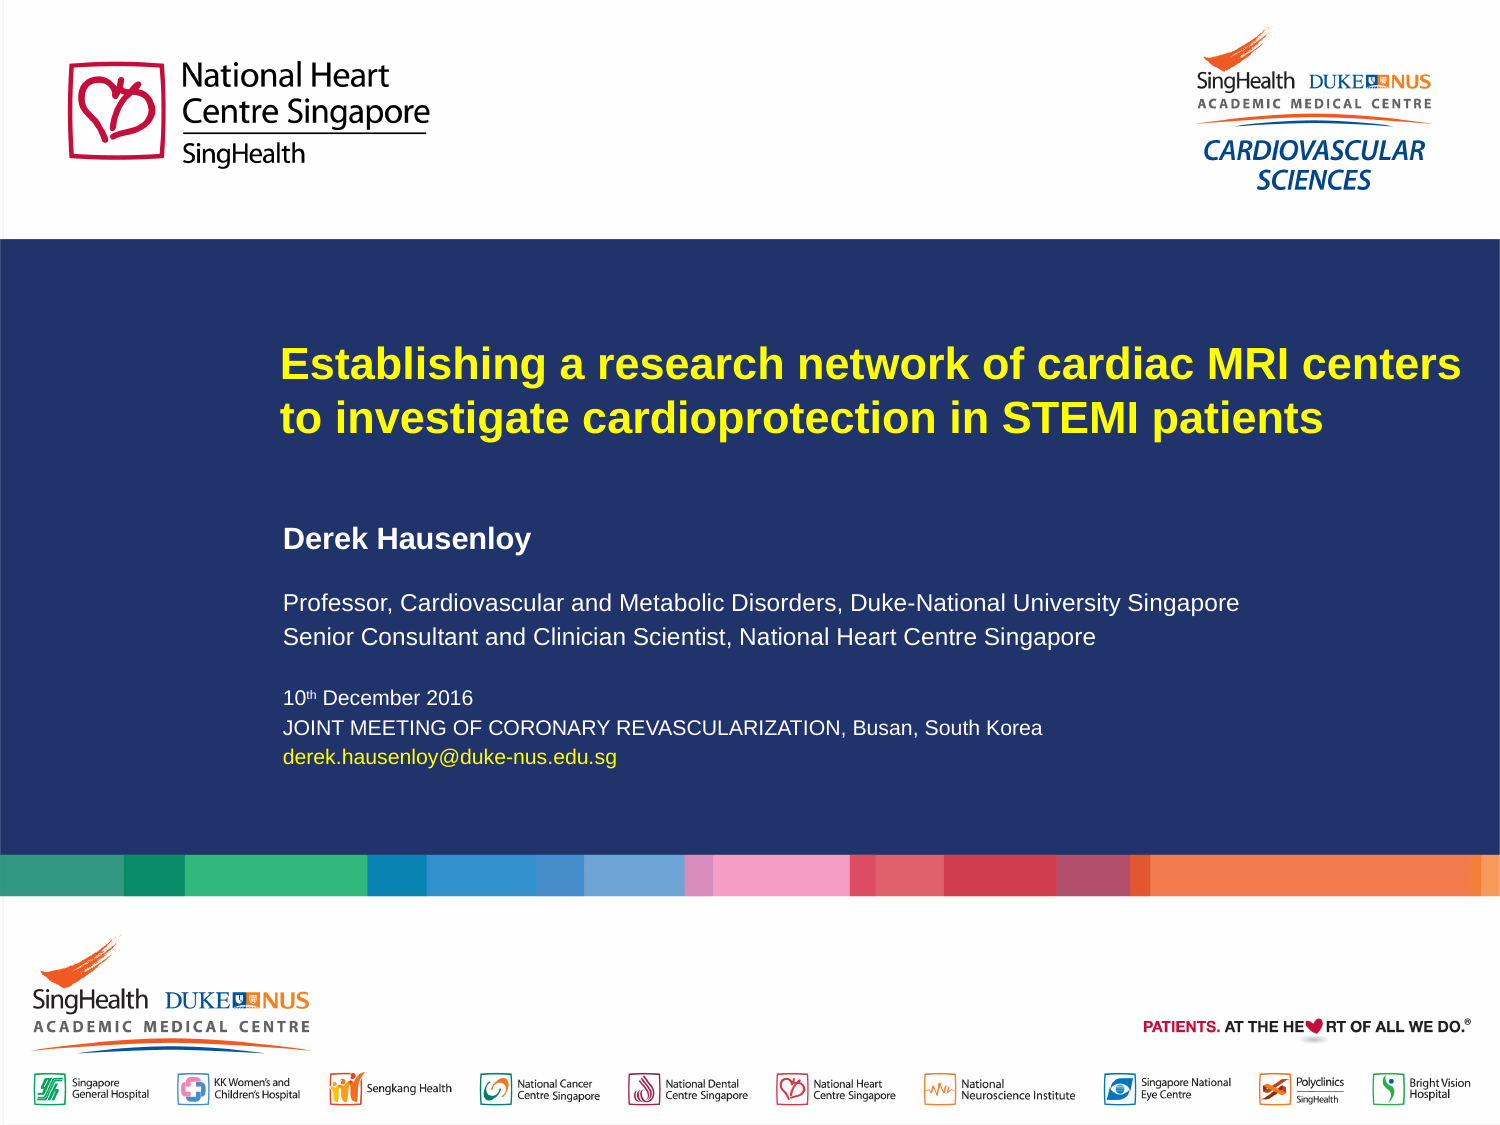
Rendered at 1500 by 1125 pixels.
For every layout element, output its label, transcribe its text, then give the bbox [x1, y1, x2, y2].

title Establishing a research network of cardiac MRI centers to investigate cardioprotection in STEMI patients [265, 308, 1500, 522]
subtitle Derek Hausenloy Professor, Cardiovascular and Metabolic Disorders, Duke-National University Singapore Senior Consultant and Clinician Scientist, National Heart Centre Singapore 10th December 2016 JOINT MEETING OF CORONARY REVASCULARIZATION, Busan, South Korea derek.hausenloy@duke-nus.edu.sg [267, 510, 1404, 778]
picture [0, 0, 1500, 1125]
